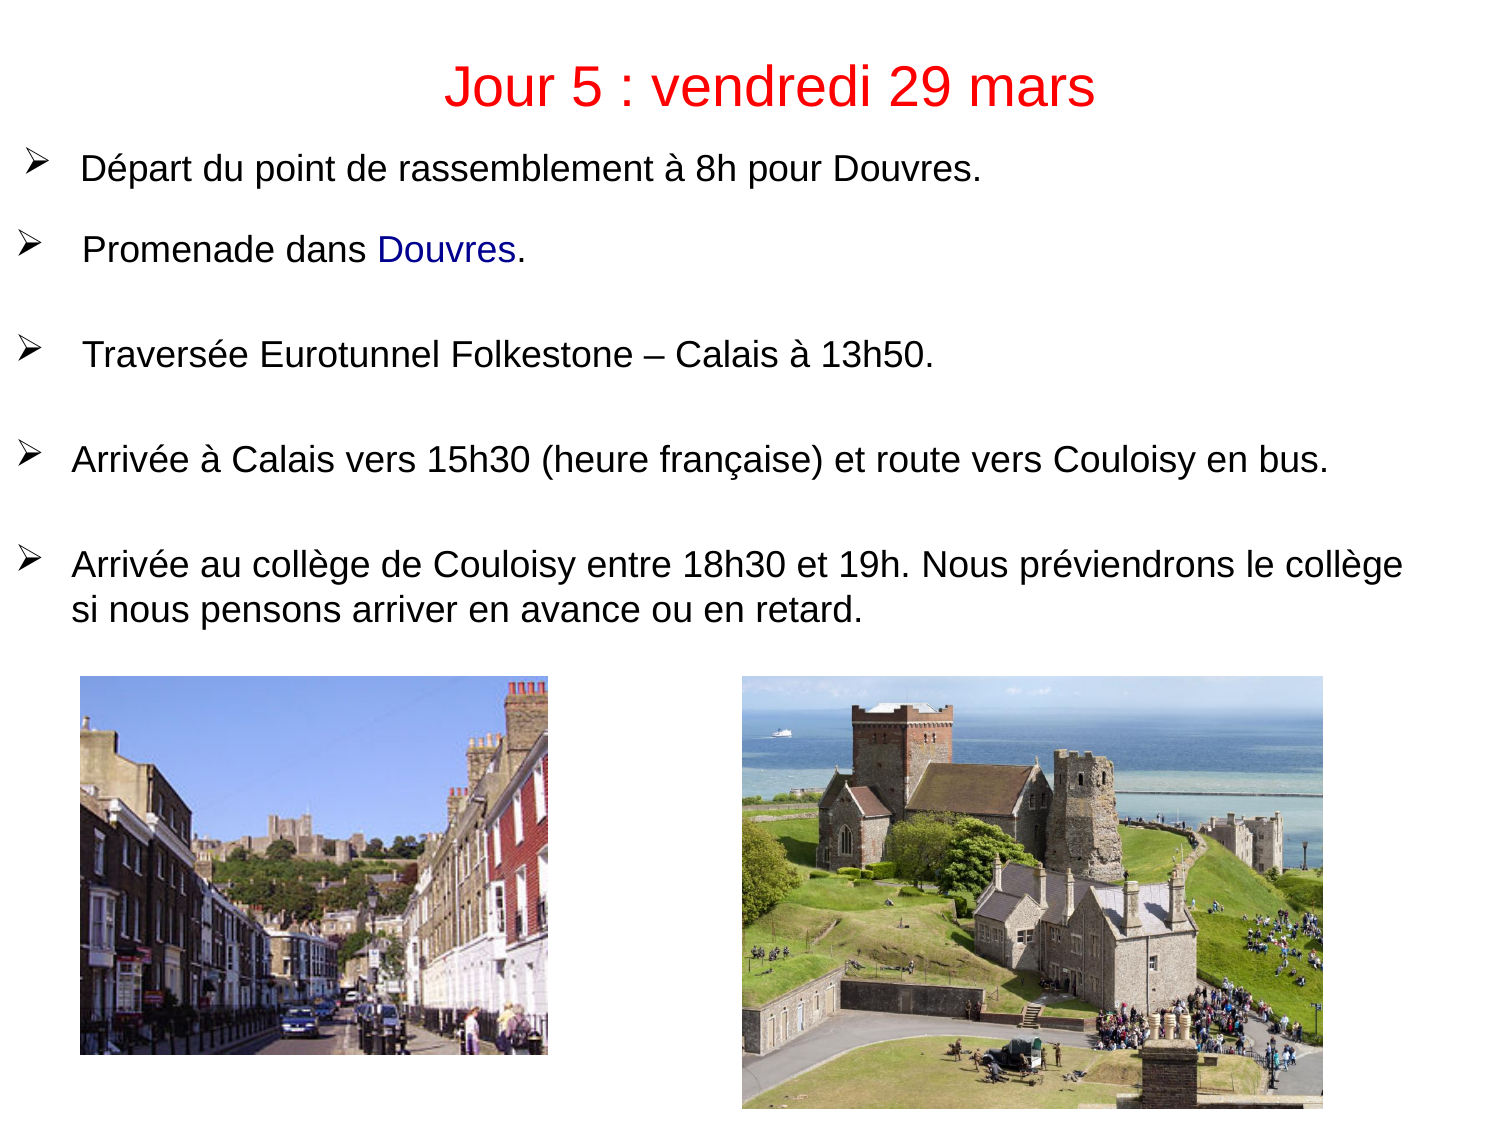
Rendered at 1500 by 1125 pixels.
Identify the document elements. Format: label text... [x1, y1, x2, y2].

text_box Jour 5 : vendredi 29 mars [103, 41, 1454, 126]
picture [80, 676, 548, 1055]
picture [742, 675, 1323, 1109]
text_box Départ du point de rassemblement à 8h pour Douvres. Promenade dans Douvres. Traversée Eurotunnel Folkestone – Calais à 13h50. Arrivée à Calais vers 15h30 (heure française) et route vers Couloisy en bus. Arrivée au collège de Couloisy entre 18h30 et 19h. Nous préviendrons le collège si nous pensons arriver en avance ou en retard. [0, 136, 1439, 798]
